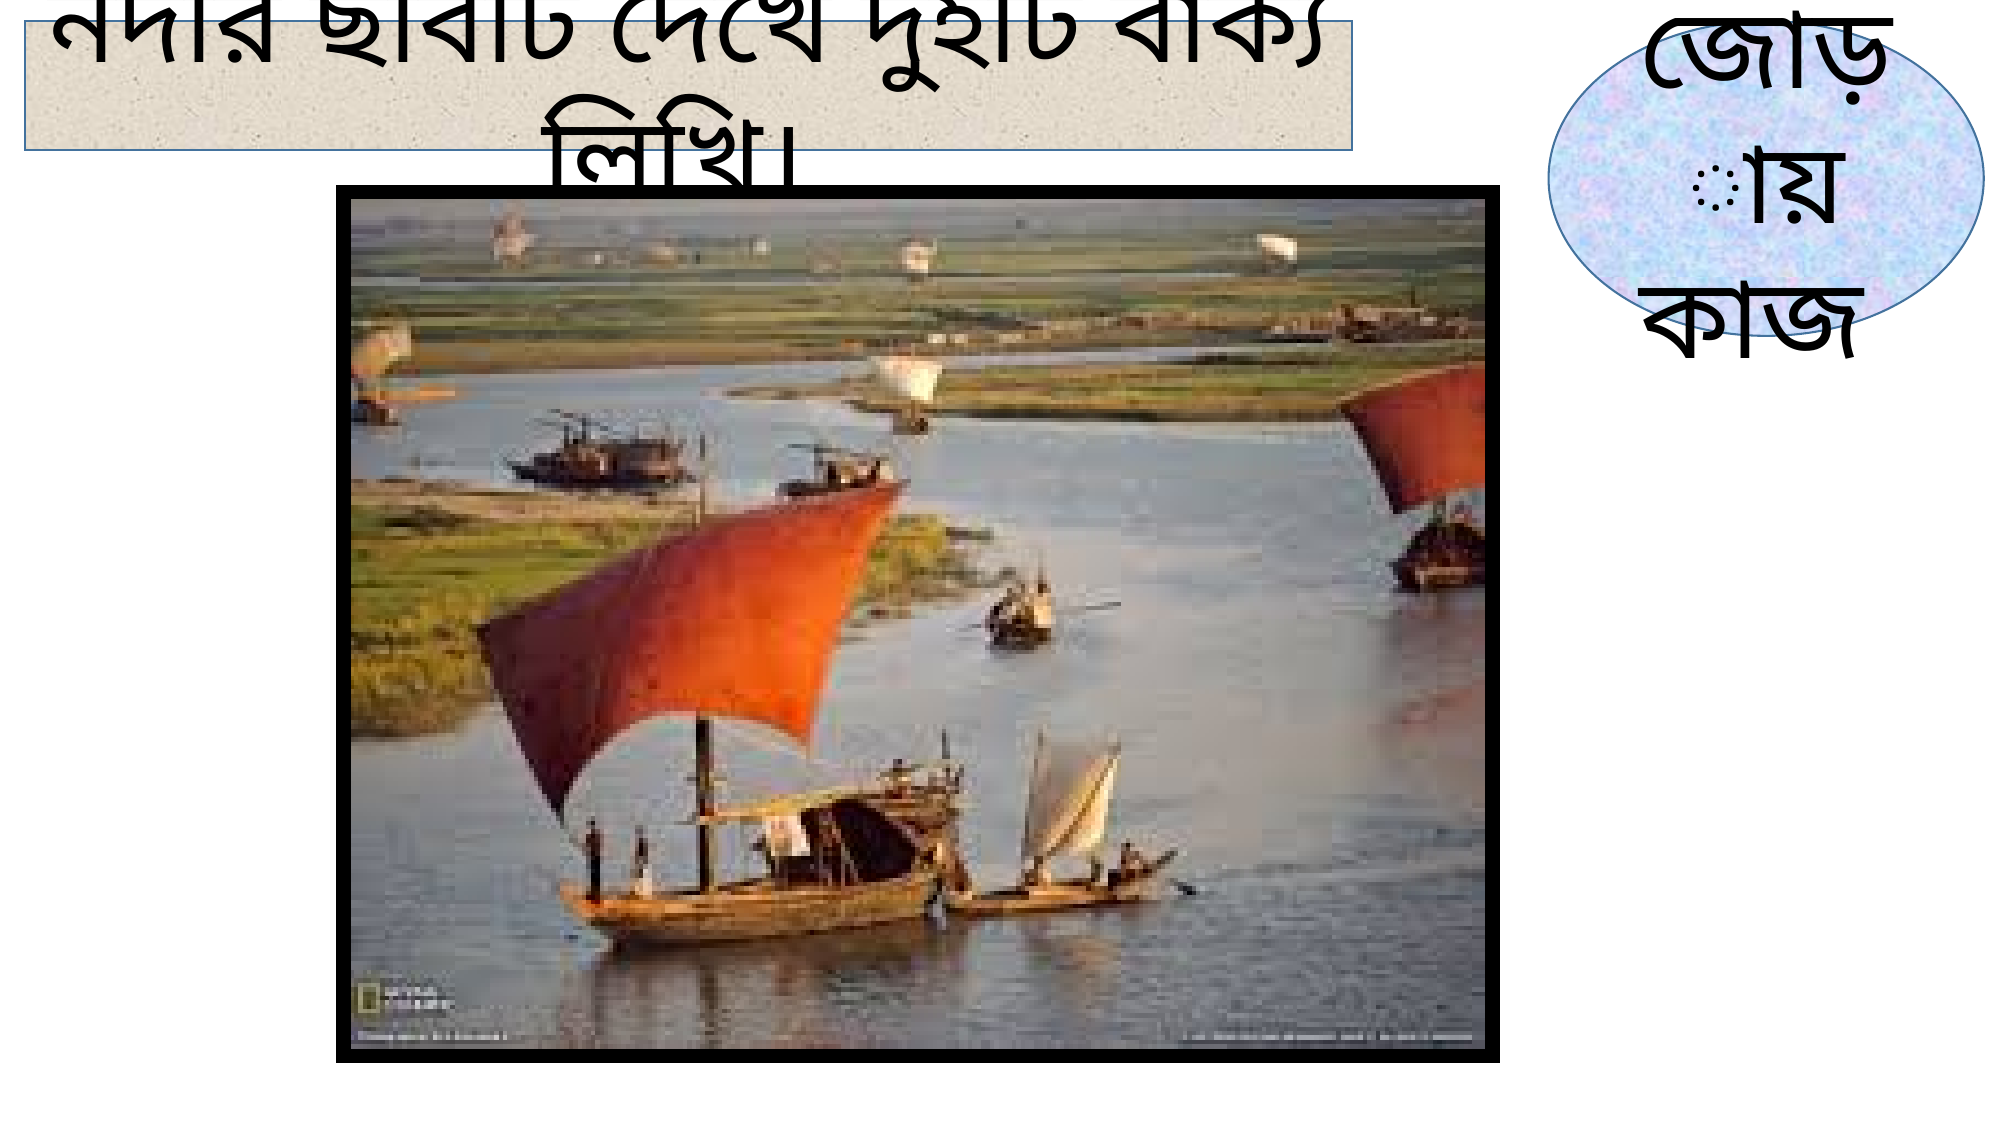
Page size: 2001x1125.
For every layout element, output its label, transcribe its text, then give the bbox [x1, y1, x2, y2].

picture [350, 198, 1486, 1049]
text_box নদীর ছবিটি দেখে দুইটি বাক্য লিখি। [24, 20, 1353, 151]
text_box জোড়ায় কাজ [1547, 20, 1985, 337]
